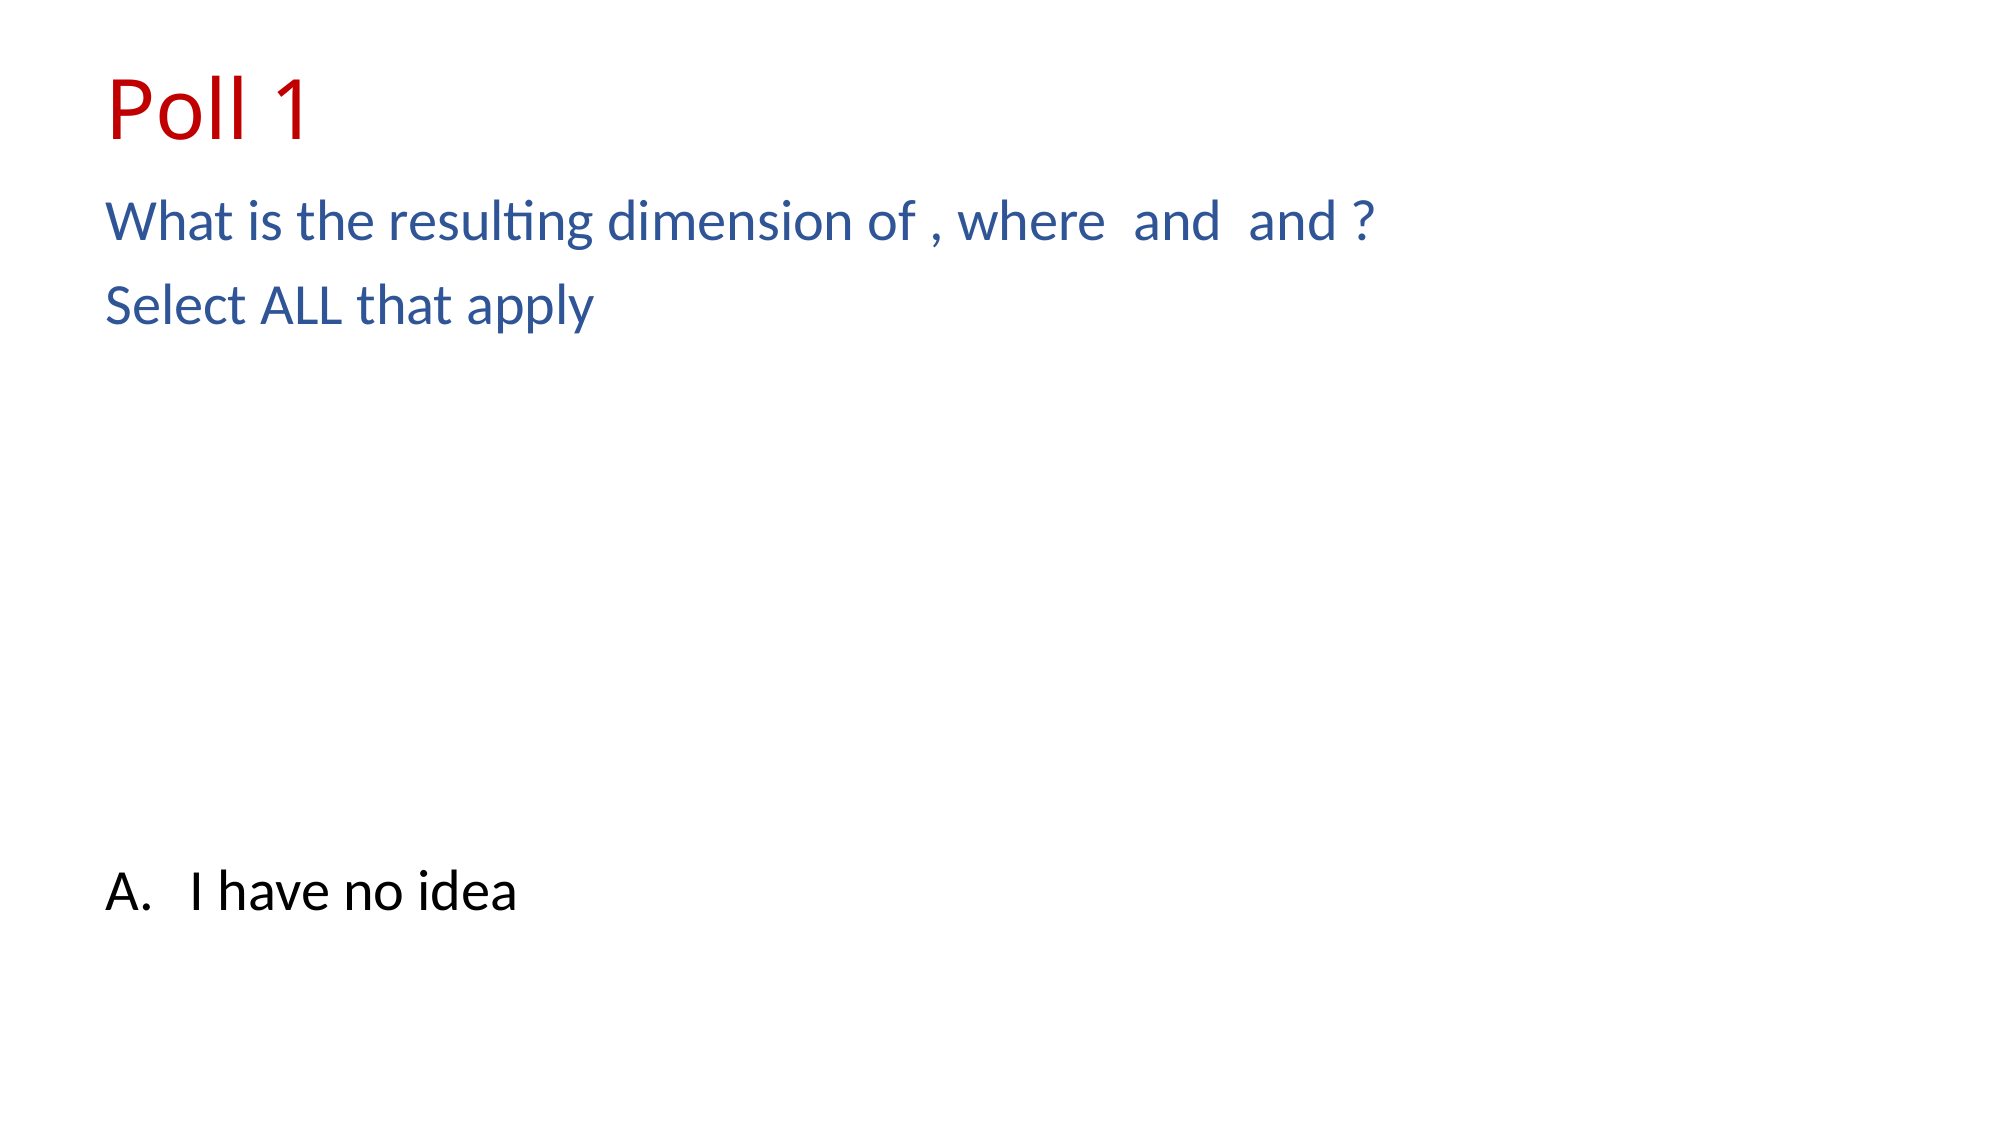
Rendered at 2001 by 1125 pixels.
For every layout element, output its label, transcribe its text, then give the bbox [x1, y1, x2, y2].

title Poll 1 [90, 60, 1816, 164]
